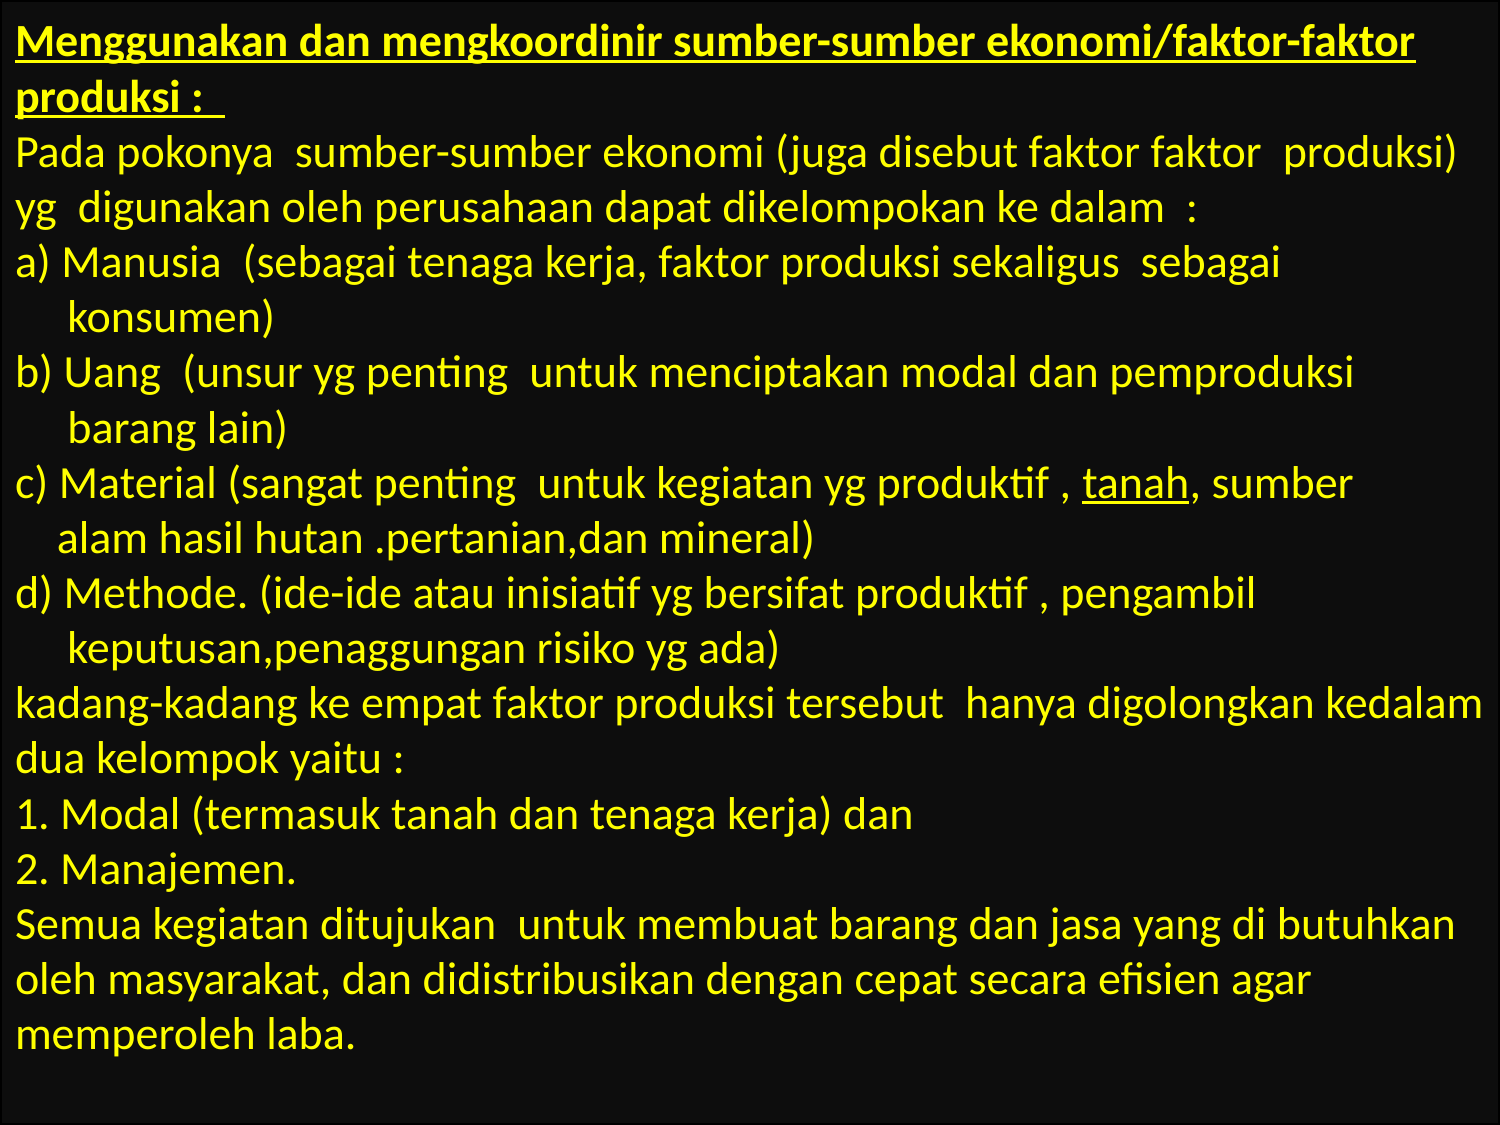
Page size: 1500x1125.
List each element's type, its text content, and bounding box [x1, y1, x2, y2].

title Menggunakan dan mengkoordinir sumber-sumber ekonomi/faktor-faktor produksi : Pada pokonya sumber-sumber ekonomi (juga disebut faktor faktor produksi) yg digunakan oleh perusahaan dapat dikelompokan ke dalam : a) Manusia (sebagai tenaga kerja, faktor produksi sekaligus sebagai konsumen) b) Uang (unsur yg penting untuk menciptakan modal dan pemproduksi barang lain) c) Material (sangat penting untuk kegiatan yg produktif , tanah, sumber alam hasil hutan .pertanian,dan mineral) d) Methode. (ide-ide atau inisiatif yg bersifat produktif , pengambil keputusan,penaggungan risiko yg ada) kadang-kadang ke empat faktor produksi tersebut hanya digolongkan kedalam dua kelompok yaitu : 1. Modal (termasuk tanah dan tenaga kerja) dan 2. Manajemen. Semua kegiatan ditujukan untuk membuat barang dan jasa yang di butuhkan oleh masyarakat, dan didistribusikan dengan cepat secara efisien agar memperoleh laba. [0, 0, 1500, 1125]
